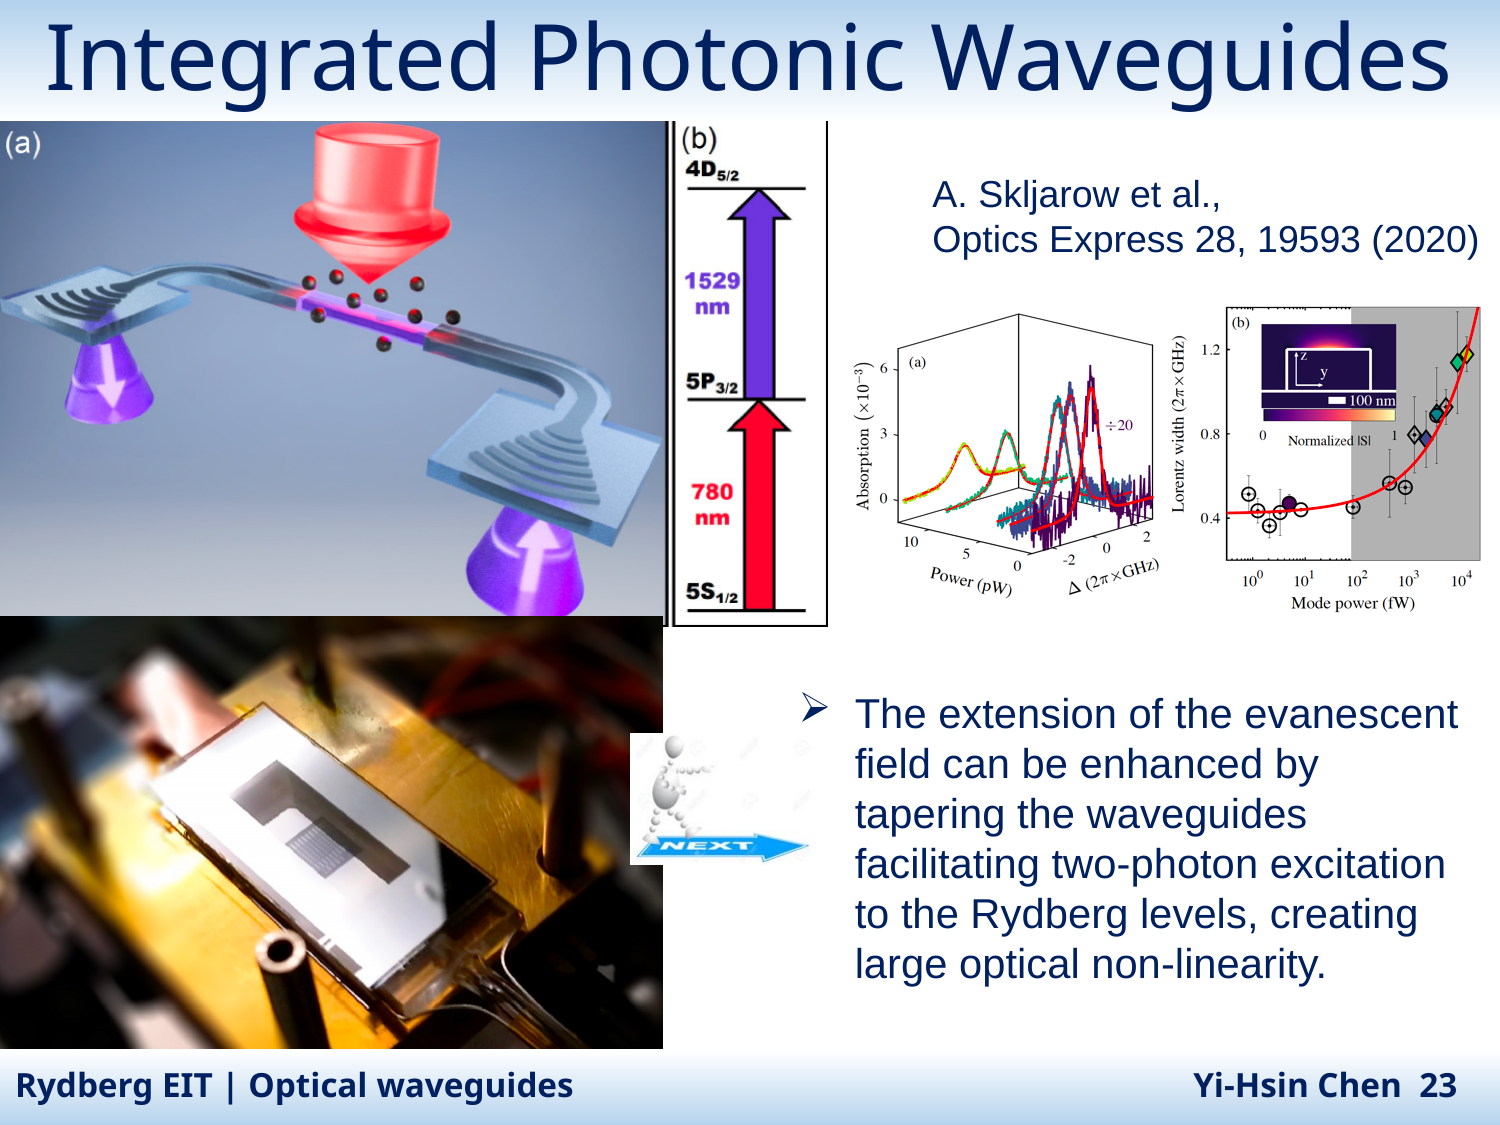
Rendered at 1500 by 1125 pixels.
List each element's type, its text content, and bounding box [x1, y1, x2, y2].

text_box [630, 679, 1485, 998]
text_box A. Skljarow et al., Optics Express 28, 19593 (2020) [917, 162, 1500, 268]
text_box Rydberg EIT | Optical waveguides Yi-Hsin Chen 23 [0, 1049, 1500, 1125]
picture [833, 280, 1492, 618]
picture [0, 120, 828, 1050]
text_box Integrated Photonic Waveguides [0, 0, 1500, 122]
